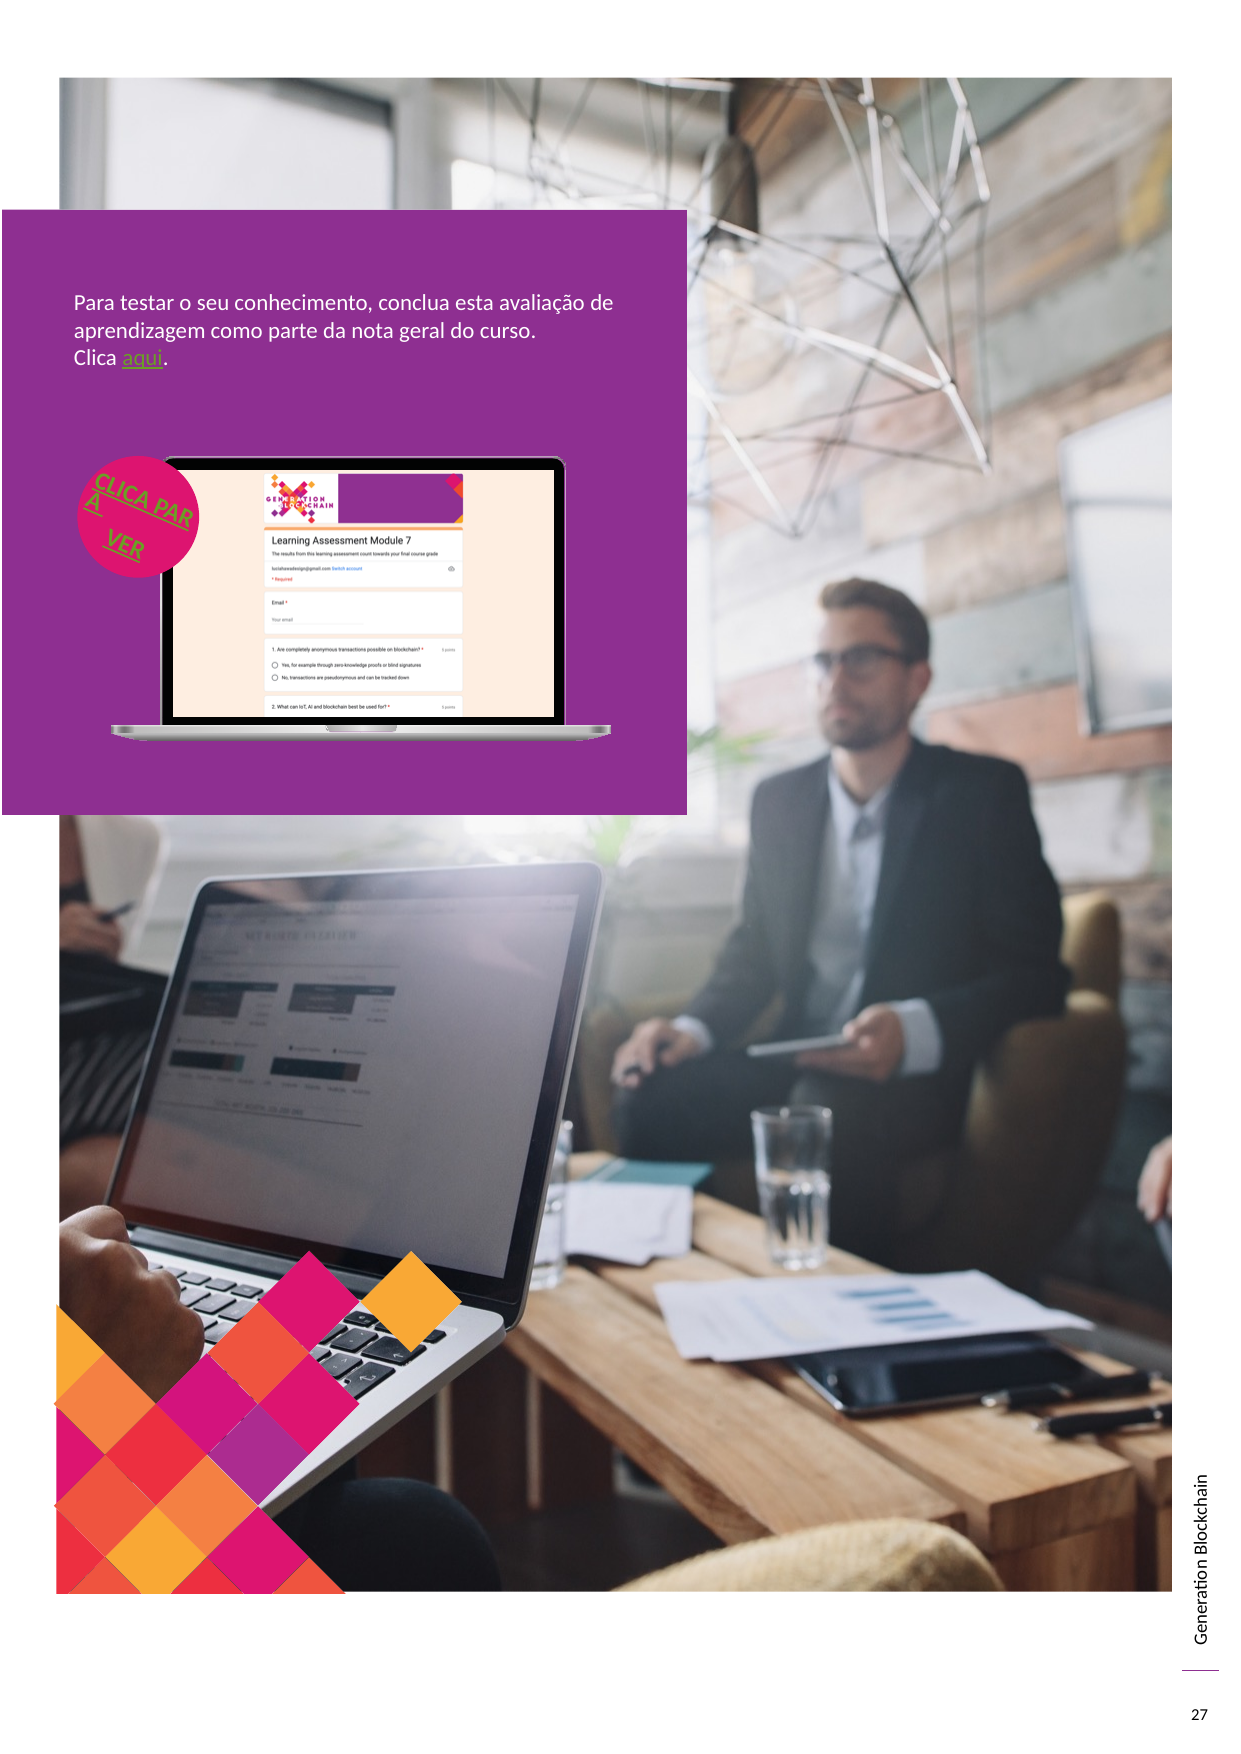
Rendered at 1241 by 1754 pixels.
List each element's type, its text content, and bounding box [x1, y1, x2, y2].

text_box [111, 456, 611, 741]
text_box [70, 455, 206, 578]
picture [59, 77, 1172, 1592]
slide_number 169 [1170, 1692, 1229, 1736]
